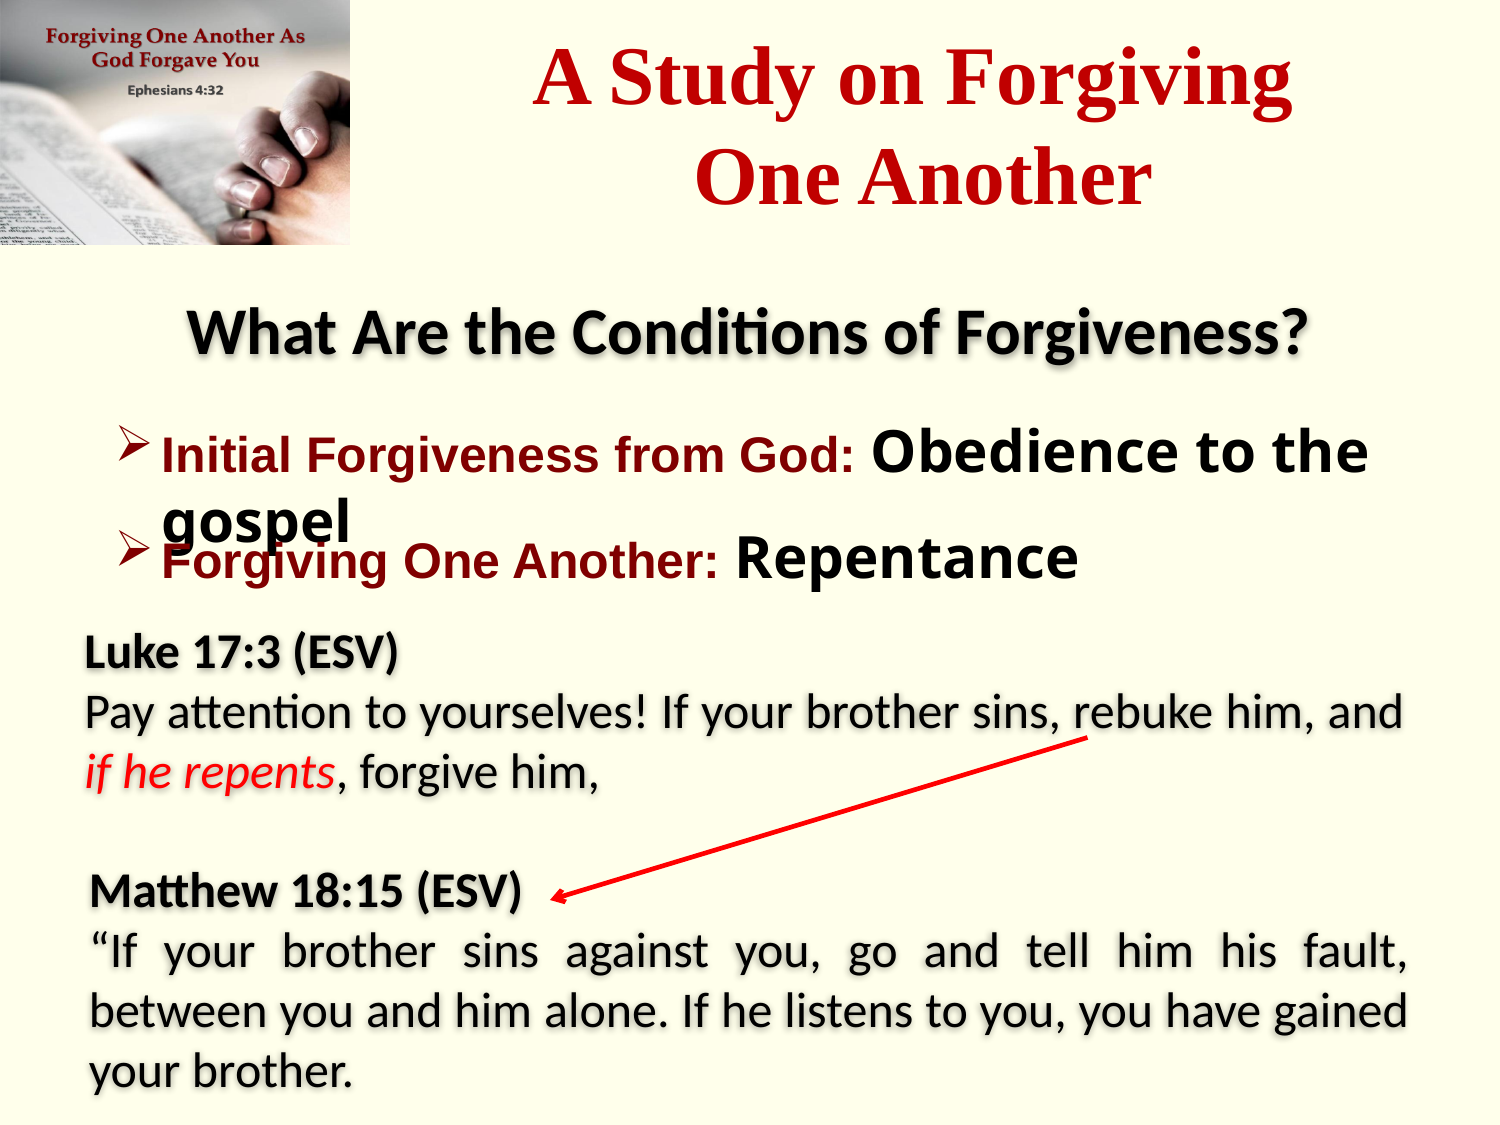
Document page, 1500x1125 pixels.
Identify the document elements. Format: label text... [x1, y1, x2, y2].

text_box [549, 737, 1088, 901]
picture [0, 0, 351, 245]
text_box Luke 17:3 (ESV) Pay attention to yourselves! If your brother sins, rebuke him, and if he repents, forgive him, [66, 608, 1423, 809]
text_box Matthew 18:15 (ESV) “If your brother sins against you, go and tell him his fault, between you and him alone. If he listens to you, you have gained your brother. [71, 847, 1427, 1125]
text_box A Study on Forgiving One Another [354, 13, 1499, 229]
text_box Forgiving One Another: Repentance [99, 512, 1463, 598]
text_box Initial Forgiveness from God: Obedience to the gospel [99, 407, 1463, 512]
text_box What Are the Conditions of Forgiveness? [0, 278, 1500, 378]
